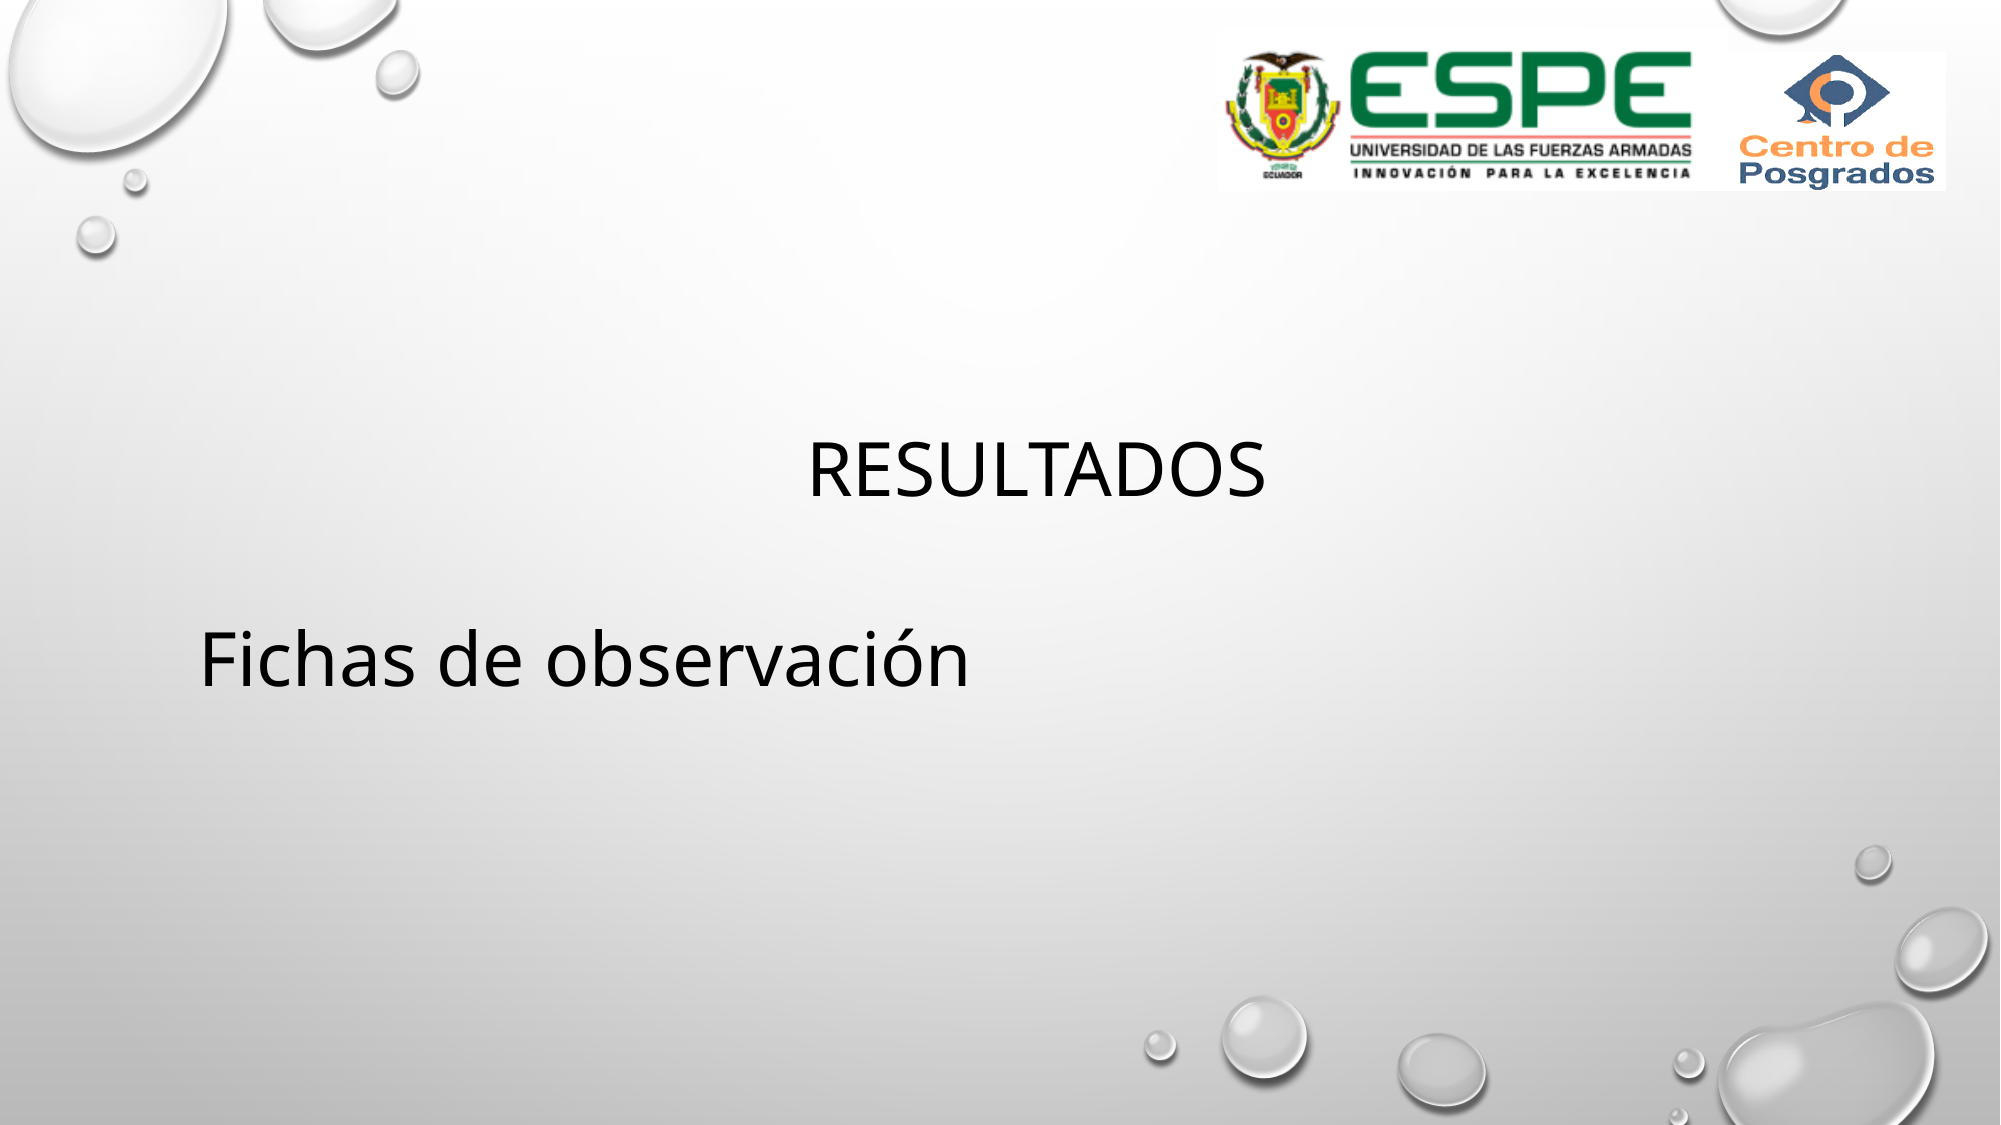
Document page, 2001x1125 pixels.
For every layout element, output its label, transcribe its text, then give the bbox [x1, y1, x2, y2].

text_box RESULTADOS [110, 323, 1890, 519]
text_box Fichas de observación [110, 519, 1890, 709]
picture [0, 0, 2000, 1125]
